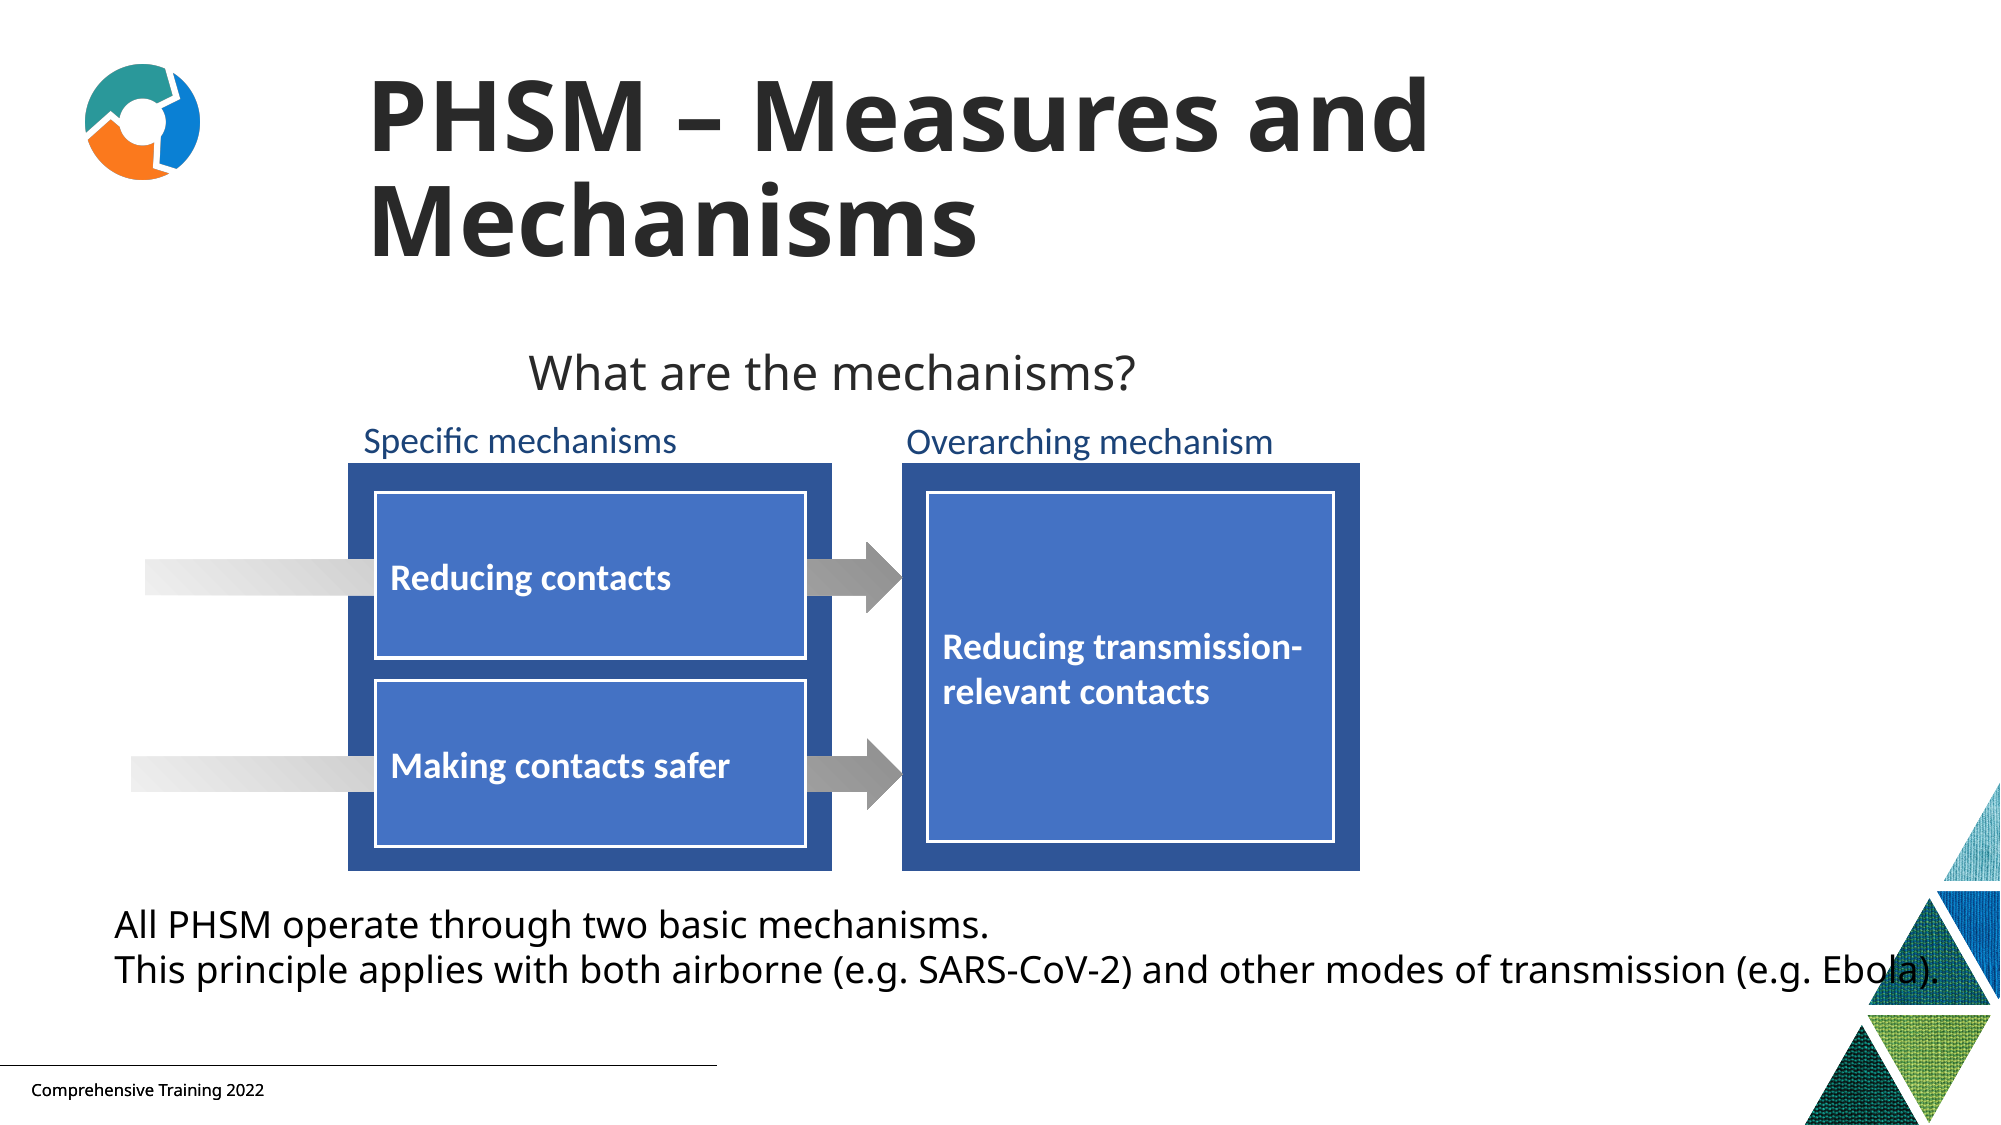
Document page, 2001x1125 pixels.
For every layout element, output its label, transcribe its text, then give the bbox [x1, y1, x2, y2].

picture [1868, 1000, 1881, 1005]
list What are the mechanisms? [384, 341, 1282, 408]
picture [85, 64, 200, 180]
picture [1936, 1000, 1944, 1005]
picture [1867, 1015, 1991, 1123]
picture [1904, 1000, 1912, 1005]
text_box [99, 408, 2000, 1000]
title PHSM – Measures and Mechanisms [351, 58, 1927, 274]
picture [1804, 1025, 1919, 1125]
